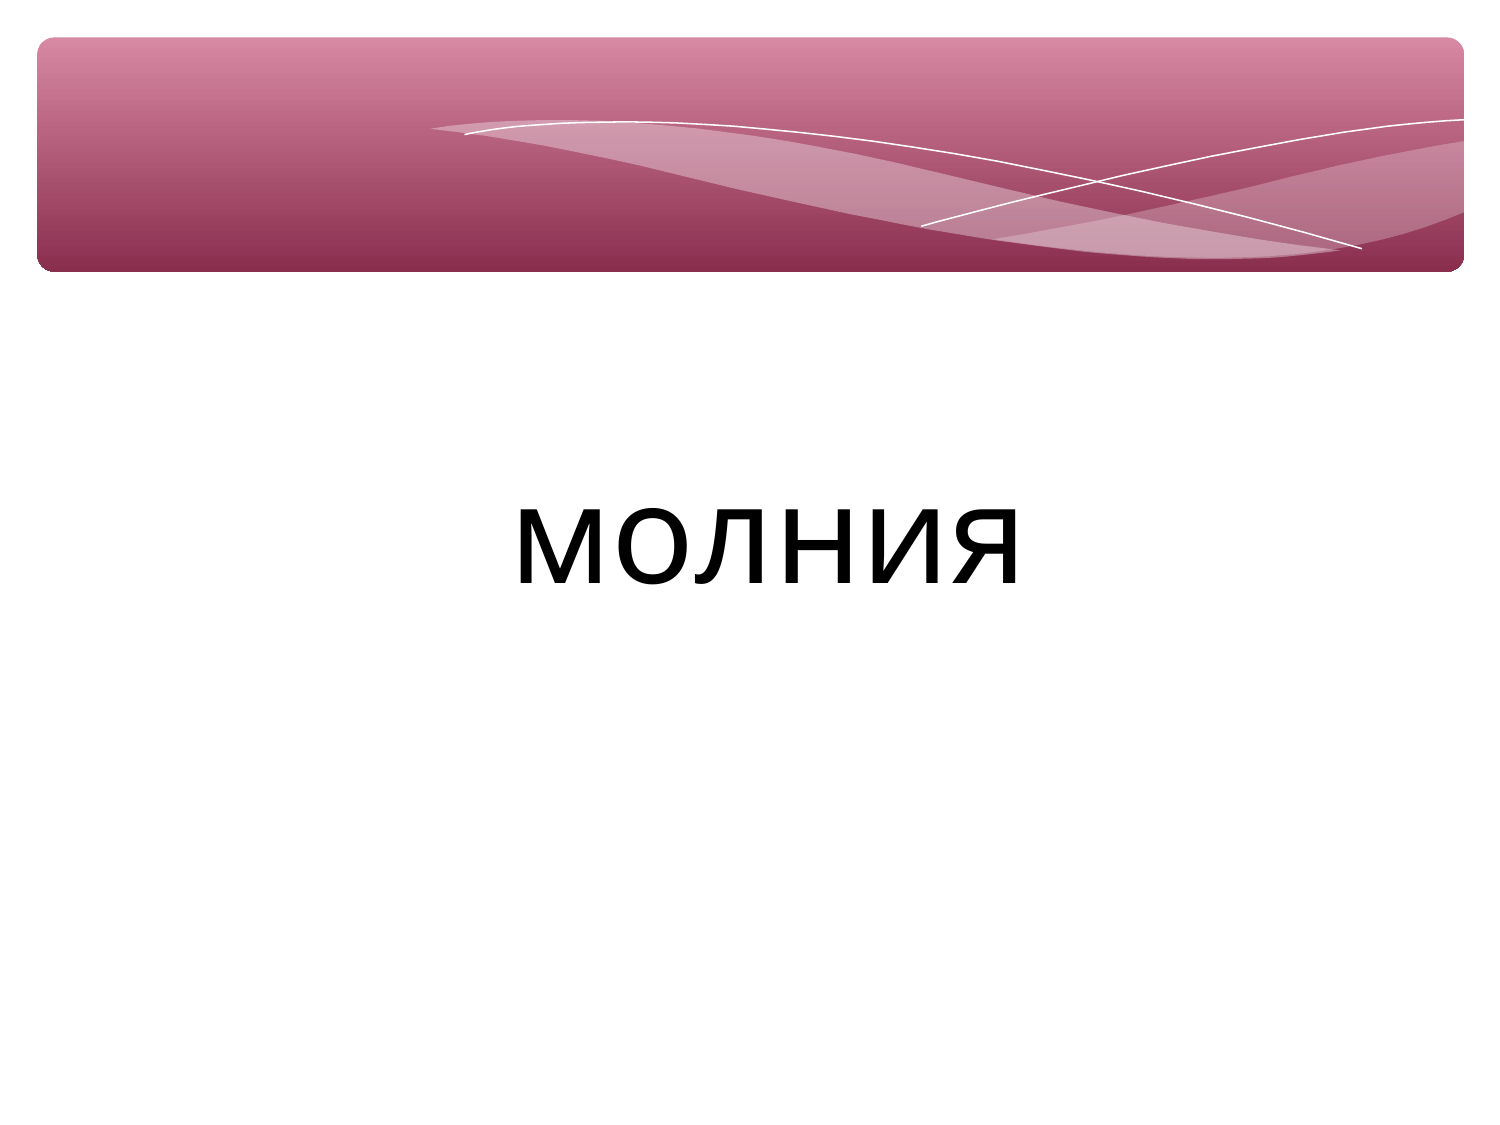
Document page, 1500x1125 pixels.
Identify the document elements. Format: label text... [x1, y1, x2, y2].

list молния [142, 438, 1358, 1005]
